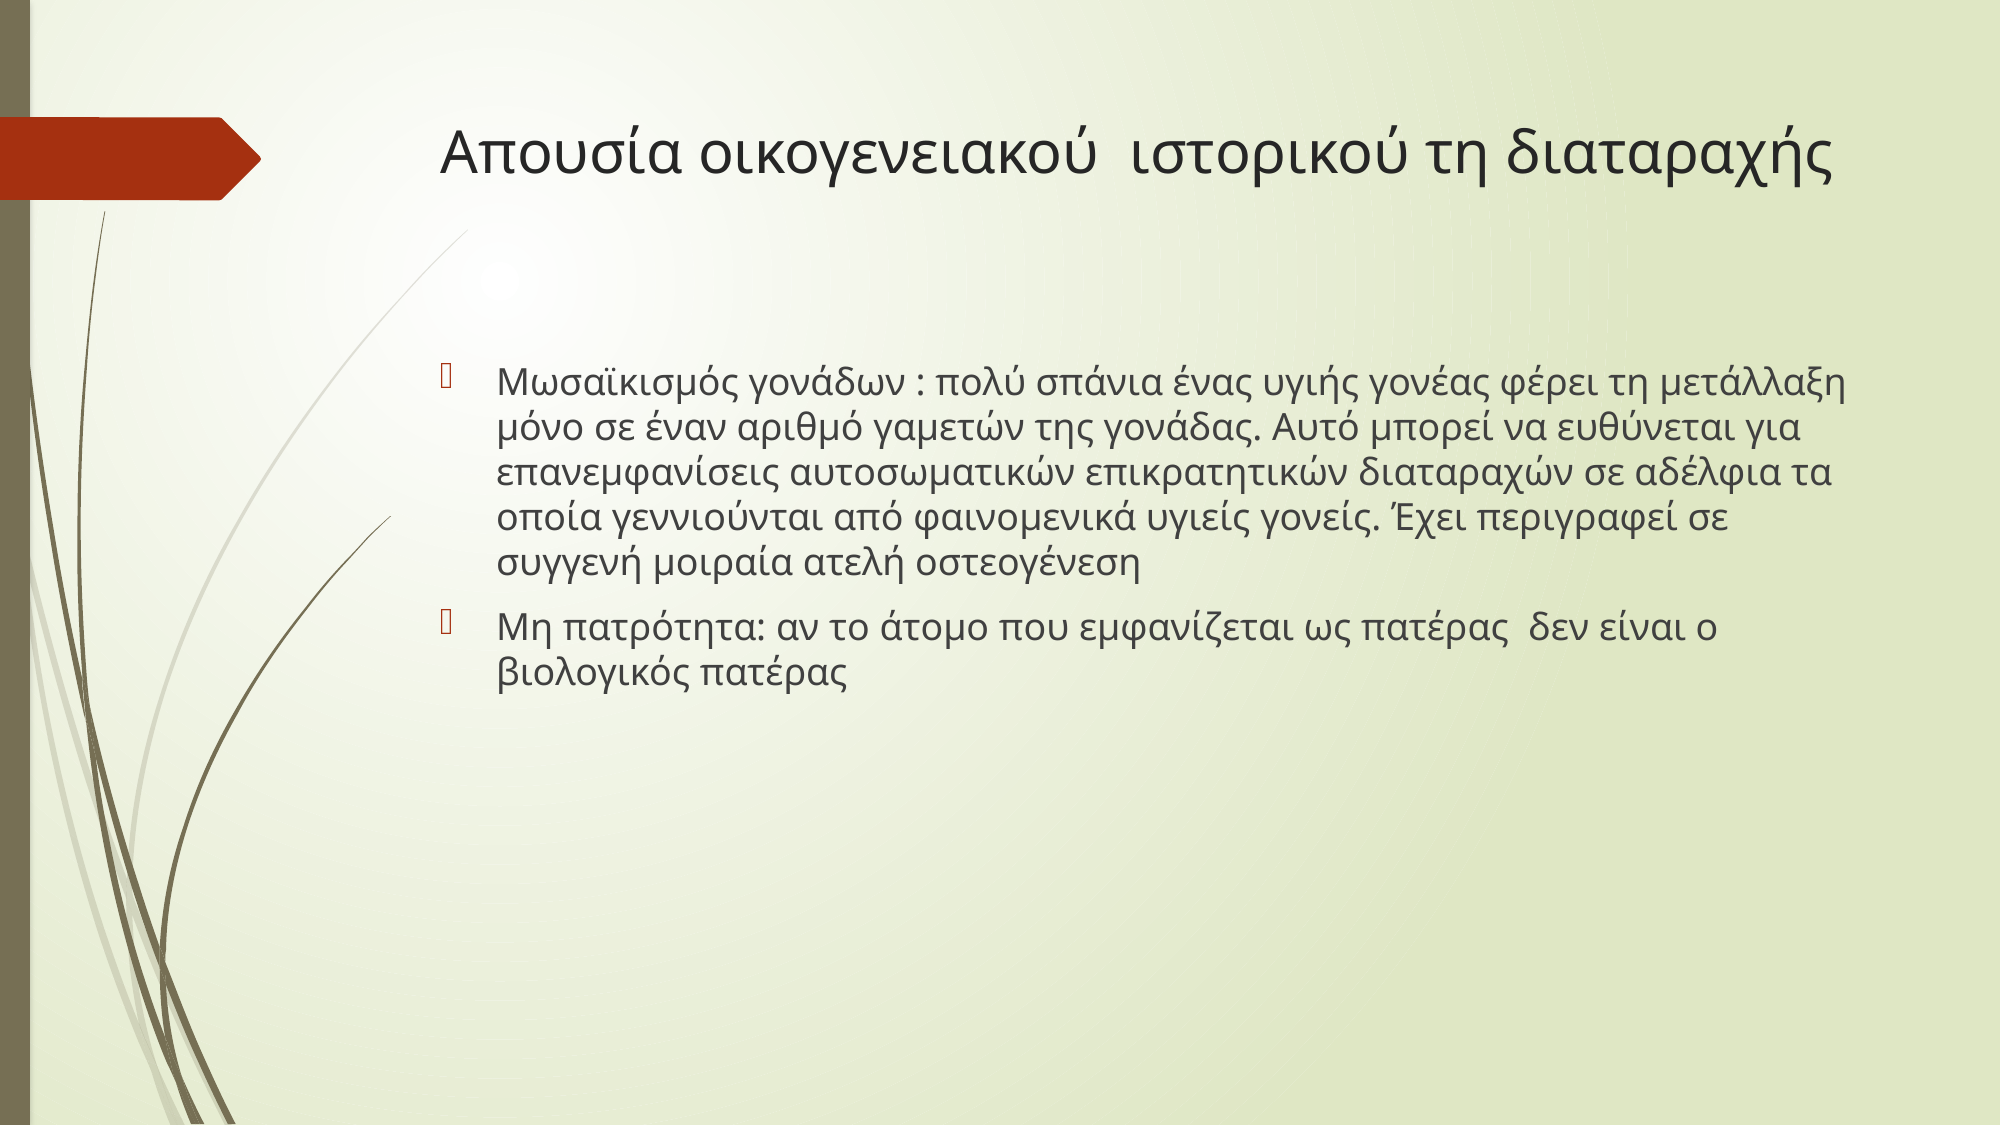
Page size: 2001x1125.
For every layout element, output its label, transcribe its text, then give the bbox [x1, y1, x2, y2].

list Μωσαϊκισμός γονάδων : πολύ σπάνια ένας υγιής γονέας φέρει τη μετάλλαξη μόνο σε έναν αριθμό γαμετών της γονάδας. Αυτό μπορεί να ευθύνεται για επανεμφανίσεις αυτοσωματικών επικρατητικών διαταραχών σε αδέλφια τα οποία γεννιούνται από φαινομενικά υγιείς γονείς. Έχει περιγραφεί σε συγγενή μοιραία ατελή οστεογένεση Μη πατρότητα: αν το άτομο που εμφανίζεται ως πατέρας δεν είναι ο βιολογικός πατέρας [424, 350, 1888, 970]
title Απουσία οικογενειακού ιστορικού τη διαταραχής [425, 102, 1888, 313]
